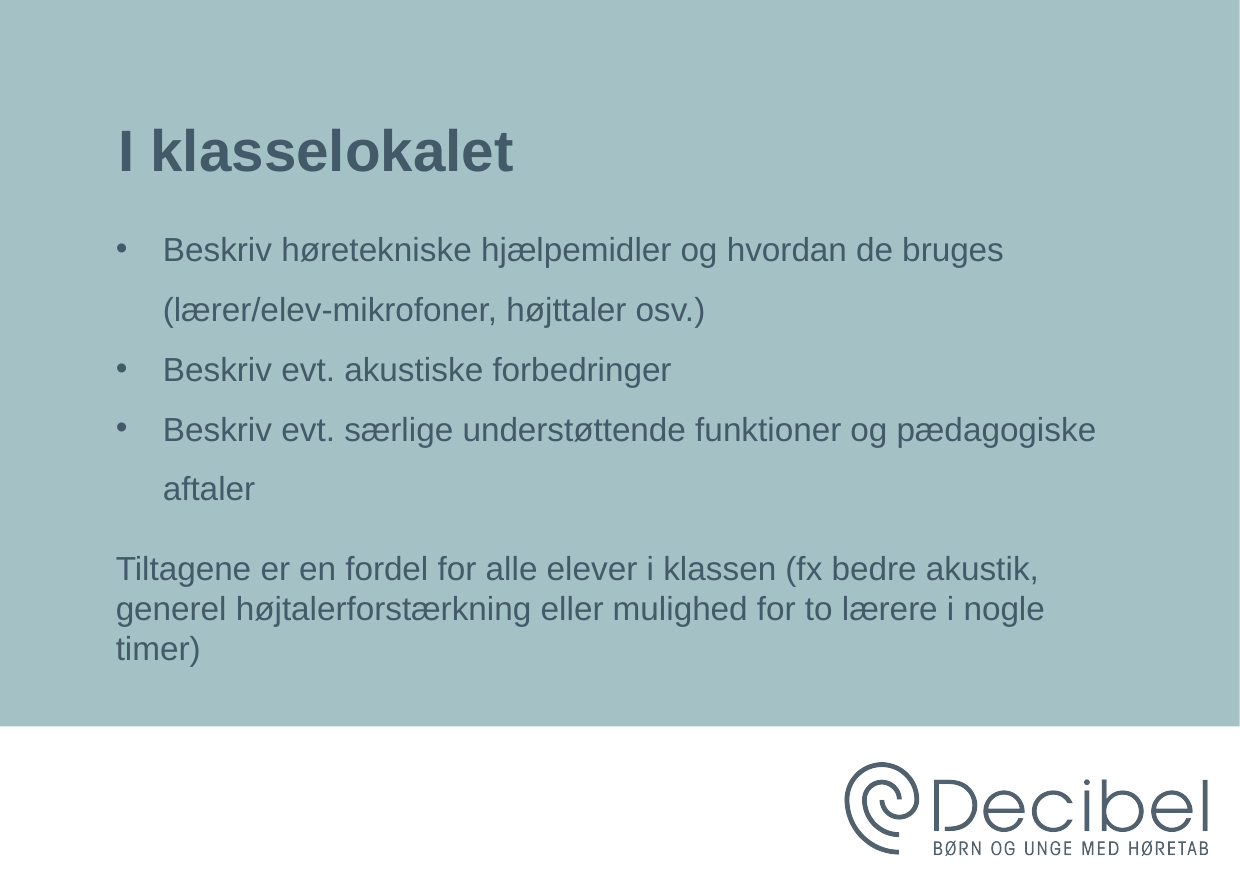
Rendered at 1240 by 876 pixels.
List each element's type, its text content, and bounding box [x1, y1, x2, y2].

title I klasselokalet [116, 113, 1125, 260]
picture [844, 762, 1208, 856]
text_box [0, 0, 1240, 727]
list Beskriv høretekniske hjælpemidler og hvordan de bruges (lærer/elev-mikrofoner, højttaler osv.) Beskriv evt. akustiske forbedringer Beskriv evt. særlige understøttende funktioner og pædagogiske aftaler Tiltagene er en fordel for alle elever i klassen (fx bedre akustik, generel højtalerforstærkning eller mulighed for to lærere i nogle timer) [115, 208, 1125, 701]
